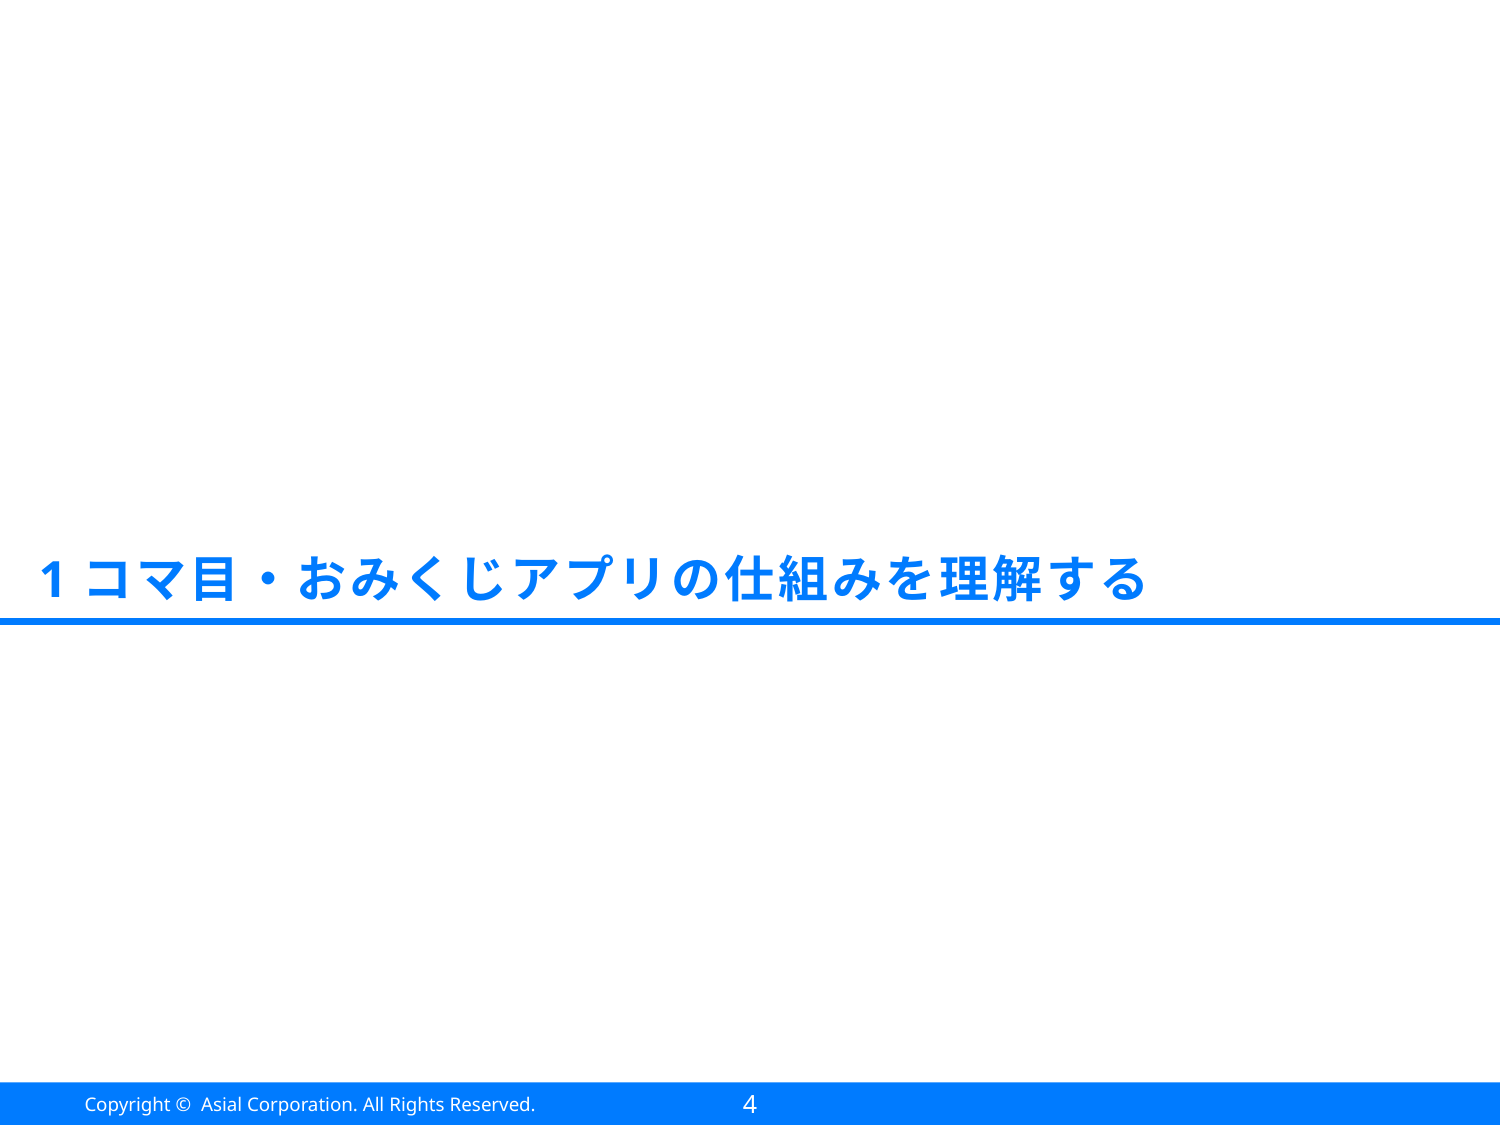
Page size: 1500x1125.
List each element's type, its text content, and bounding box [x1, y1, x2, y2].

title 1コマ目・おみくじアプリの仕組みを理解する [23, 538, 1500, 616]
slide_number 4 [581, 1075, 919, 1125]
